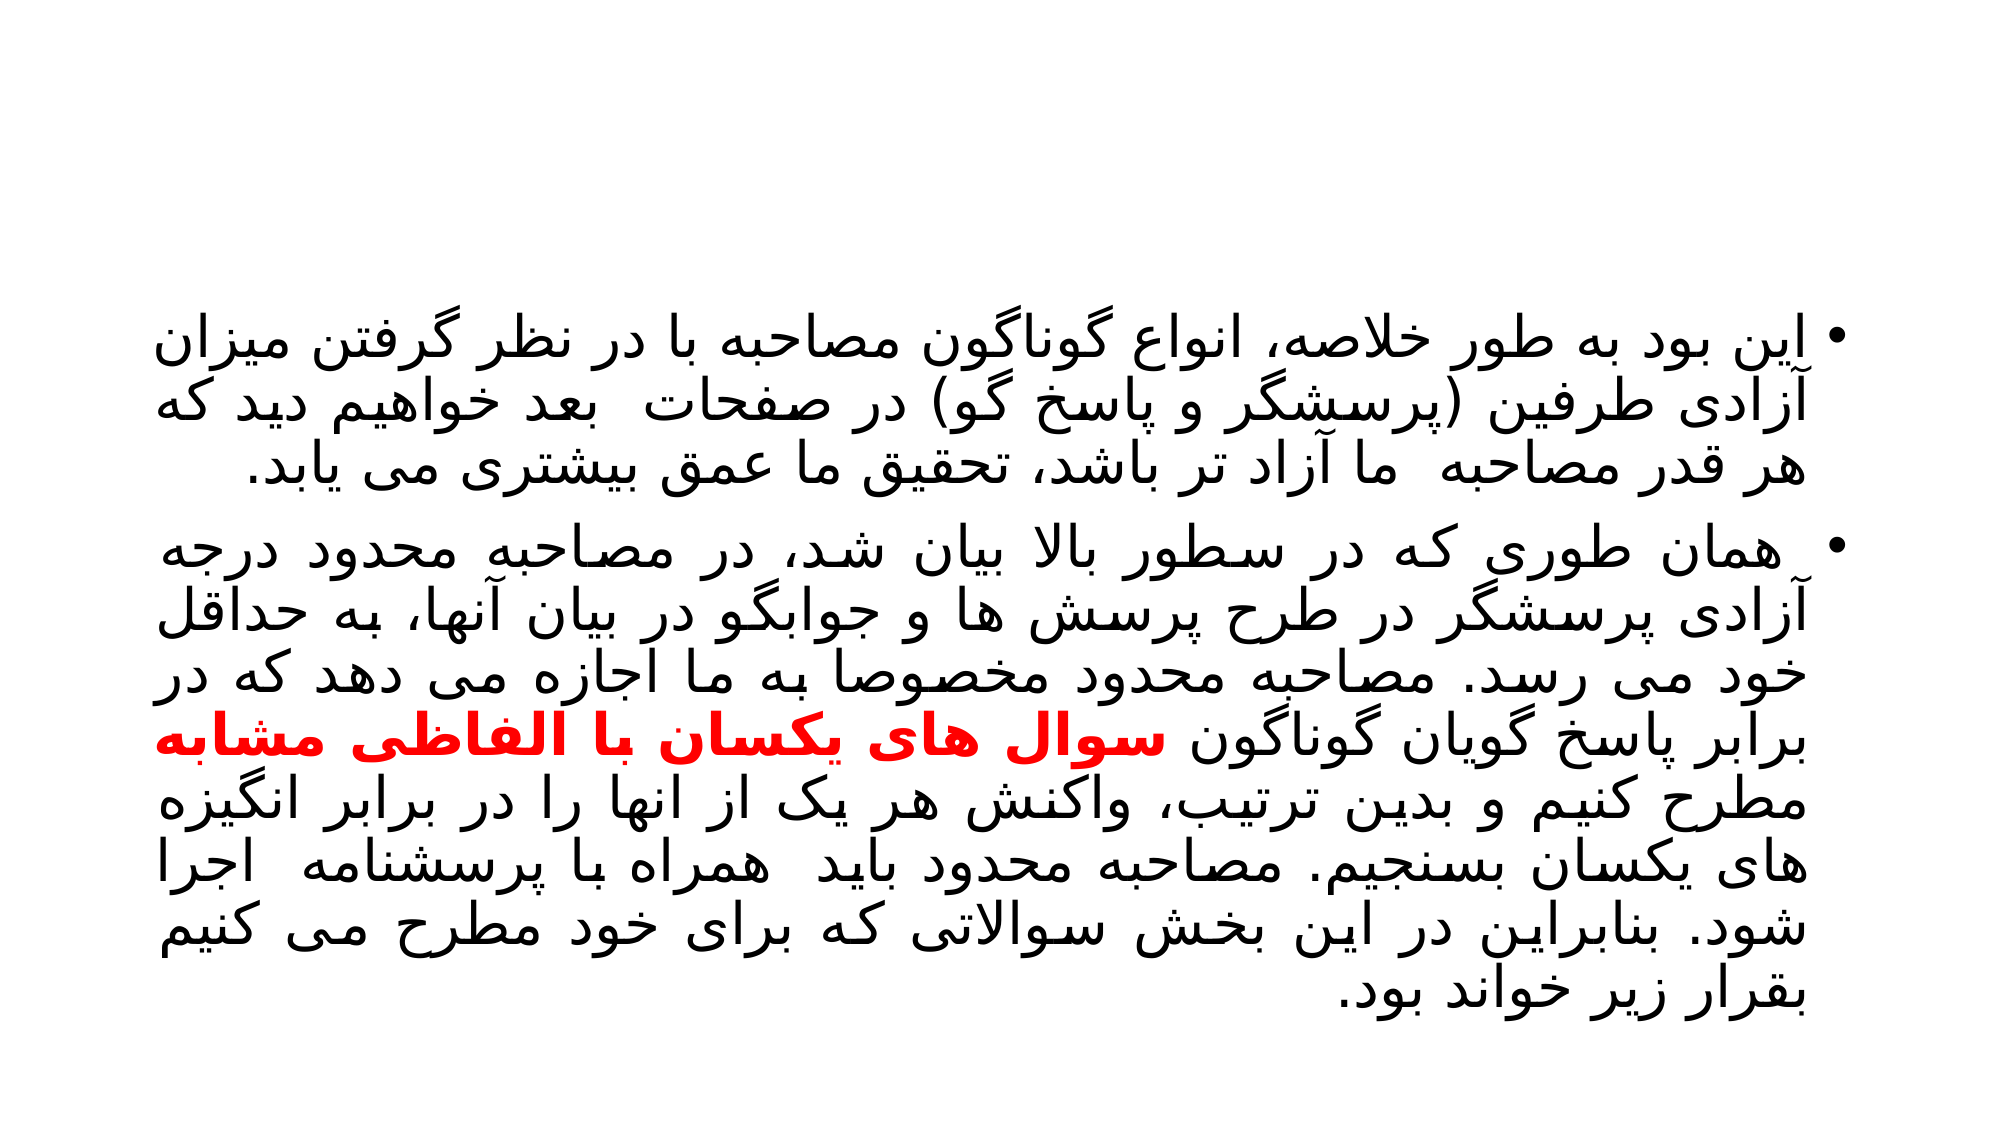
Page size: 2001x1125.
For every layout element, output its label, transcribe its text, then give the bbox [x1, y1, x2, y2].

list این بود به طور خلاصه، انواع گوناگون مصاحبه با در نظر گرفتن میزان آزادی طرفین (پرسشگر و پاسخ گو) در صفحات بعد خواهیم دید که هر قدر مصاحبه ما آزاد تر باشد، تحقیق ما عمق بیشتری می یابد. همان طوری که در سطور بالا بیان شد، در مصاحبه محدود درجه آزادی پرسشگر در طرح پرسش ها و جوابگو در بیان آنها، به حداقل خود می رسد. مصاحبه محدود مخصوصا به ما اجازه می دهد که در برابر پاسخ گویان گوناگون سوال های یکسان با الفاظی مشابه مطرح کنیم و بدین ترتیب، واکنش هر یک از انها را در برابر انگیزه های یکسان بسنجیم. مصاحبه محدود باید همراه با پرسشنامه اجرا شود. بنابراین در این بخش سوالاتی که برای خود مطرح می کنیم بقرار زیر خواند بود. [137, 299, 1863, 1014]
